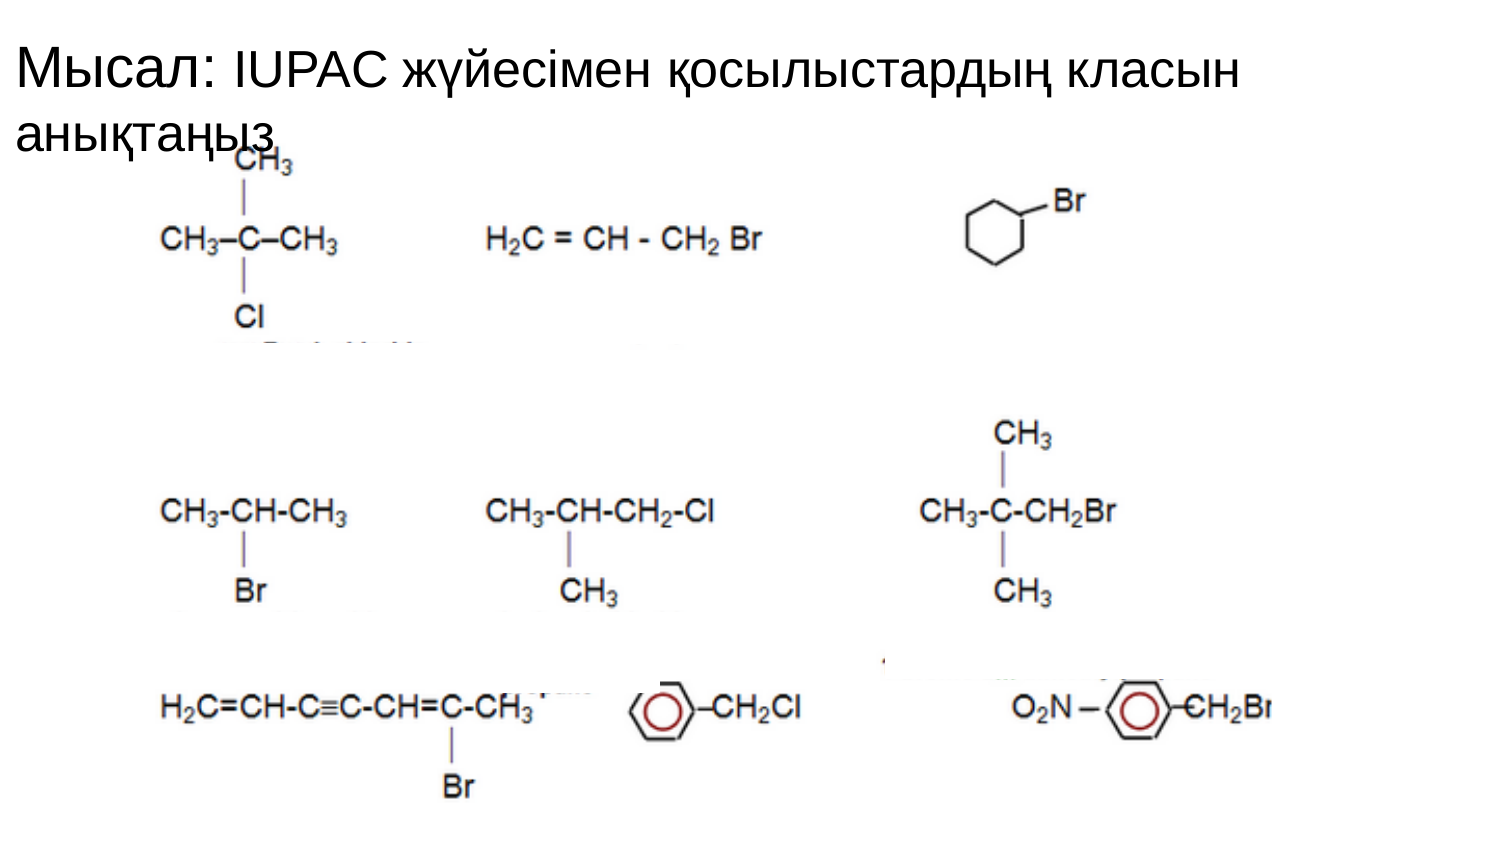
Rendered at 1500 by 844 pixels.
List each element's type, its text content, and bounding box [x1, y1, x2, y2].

picture [147, 133, 1328, 844]
title Мысал: IUPAC жүйесімен қосылыстардың класын анықтаңыз [0, 14, 1500, 109]
